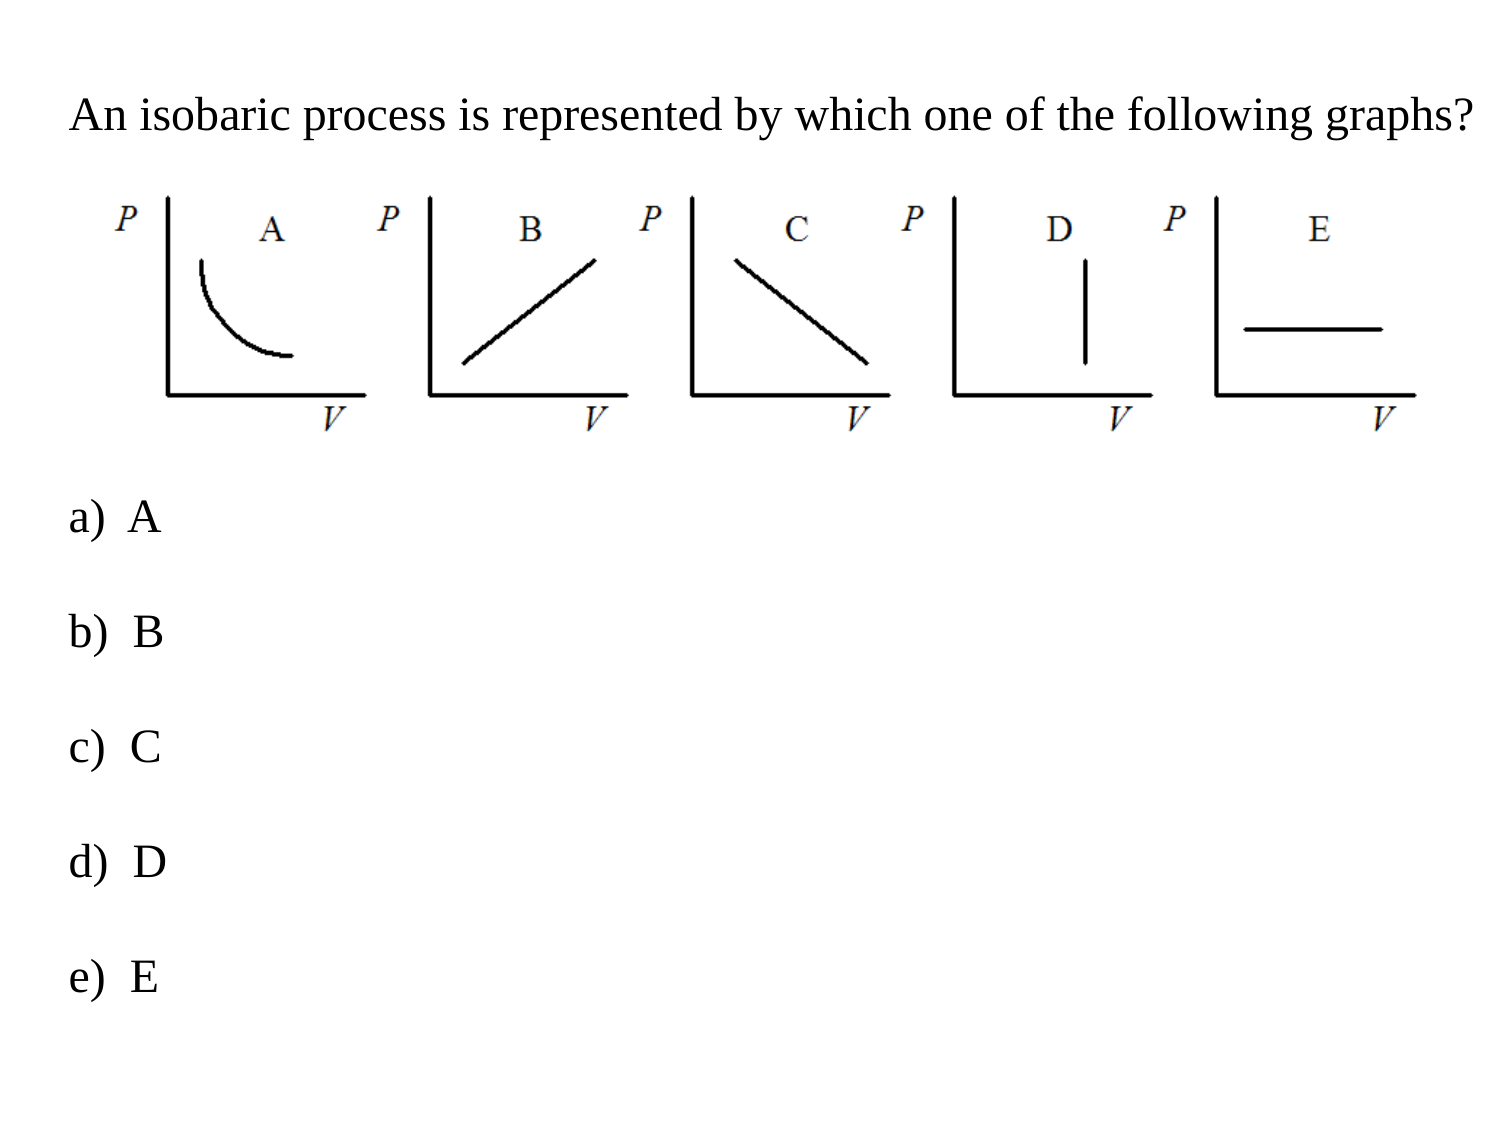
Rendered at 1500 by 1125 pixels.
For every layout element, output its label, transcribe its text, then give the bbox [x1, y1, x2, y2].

picture [98, 174, 1430, 446]
text_box An isobaric process is represented by which one of the following graphs? a) A b) B c) C d) D e) E [53, 74, 1500, 1010]
